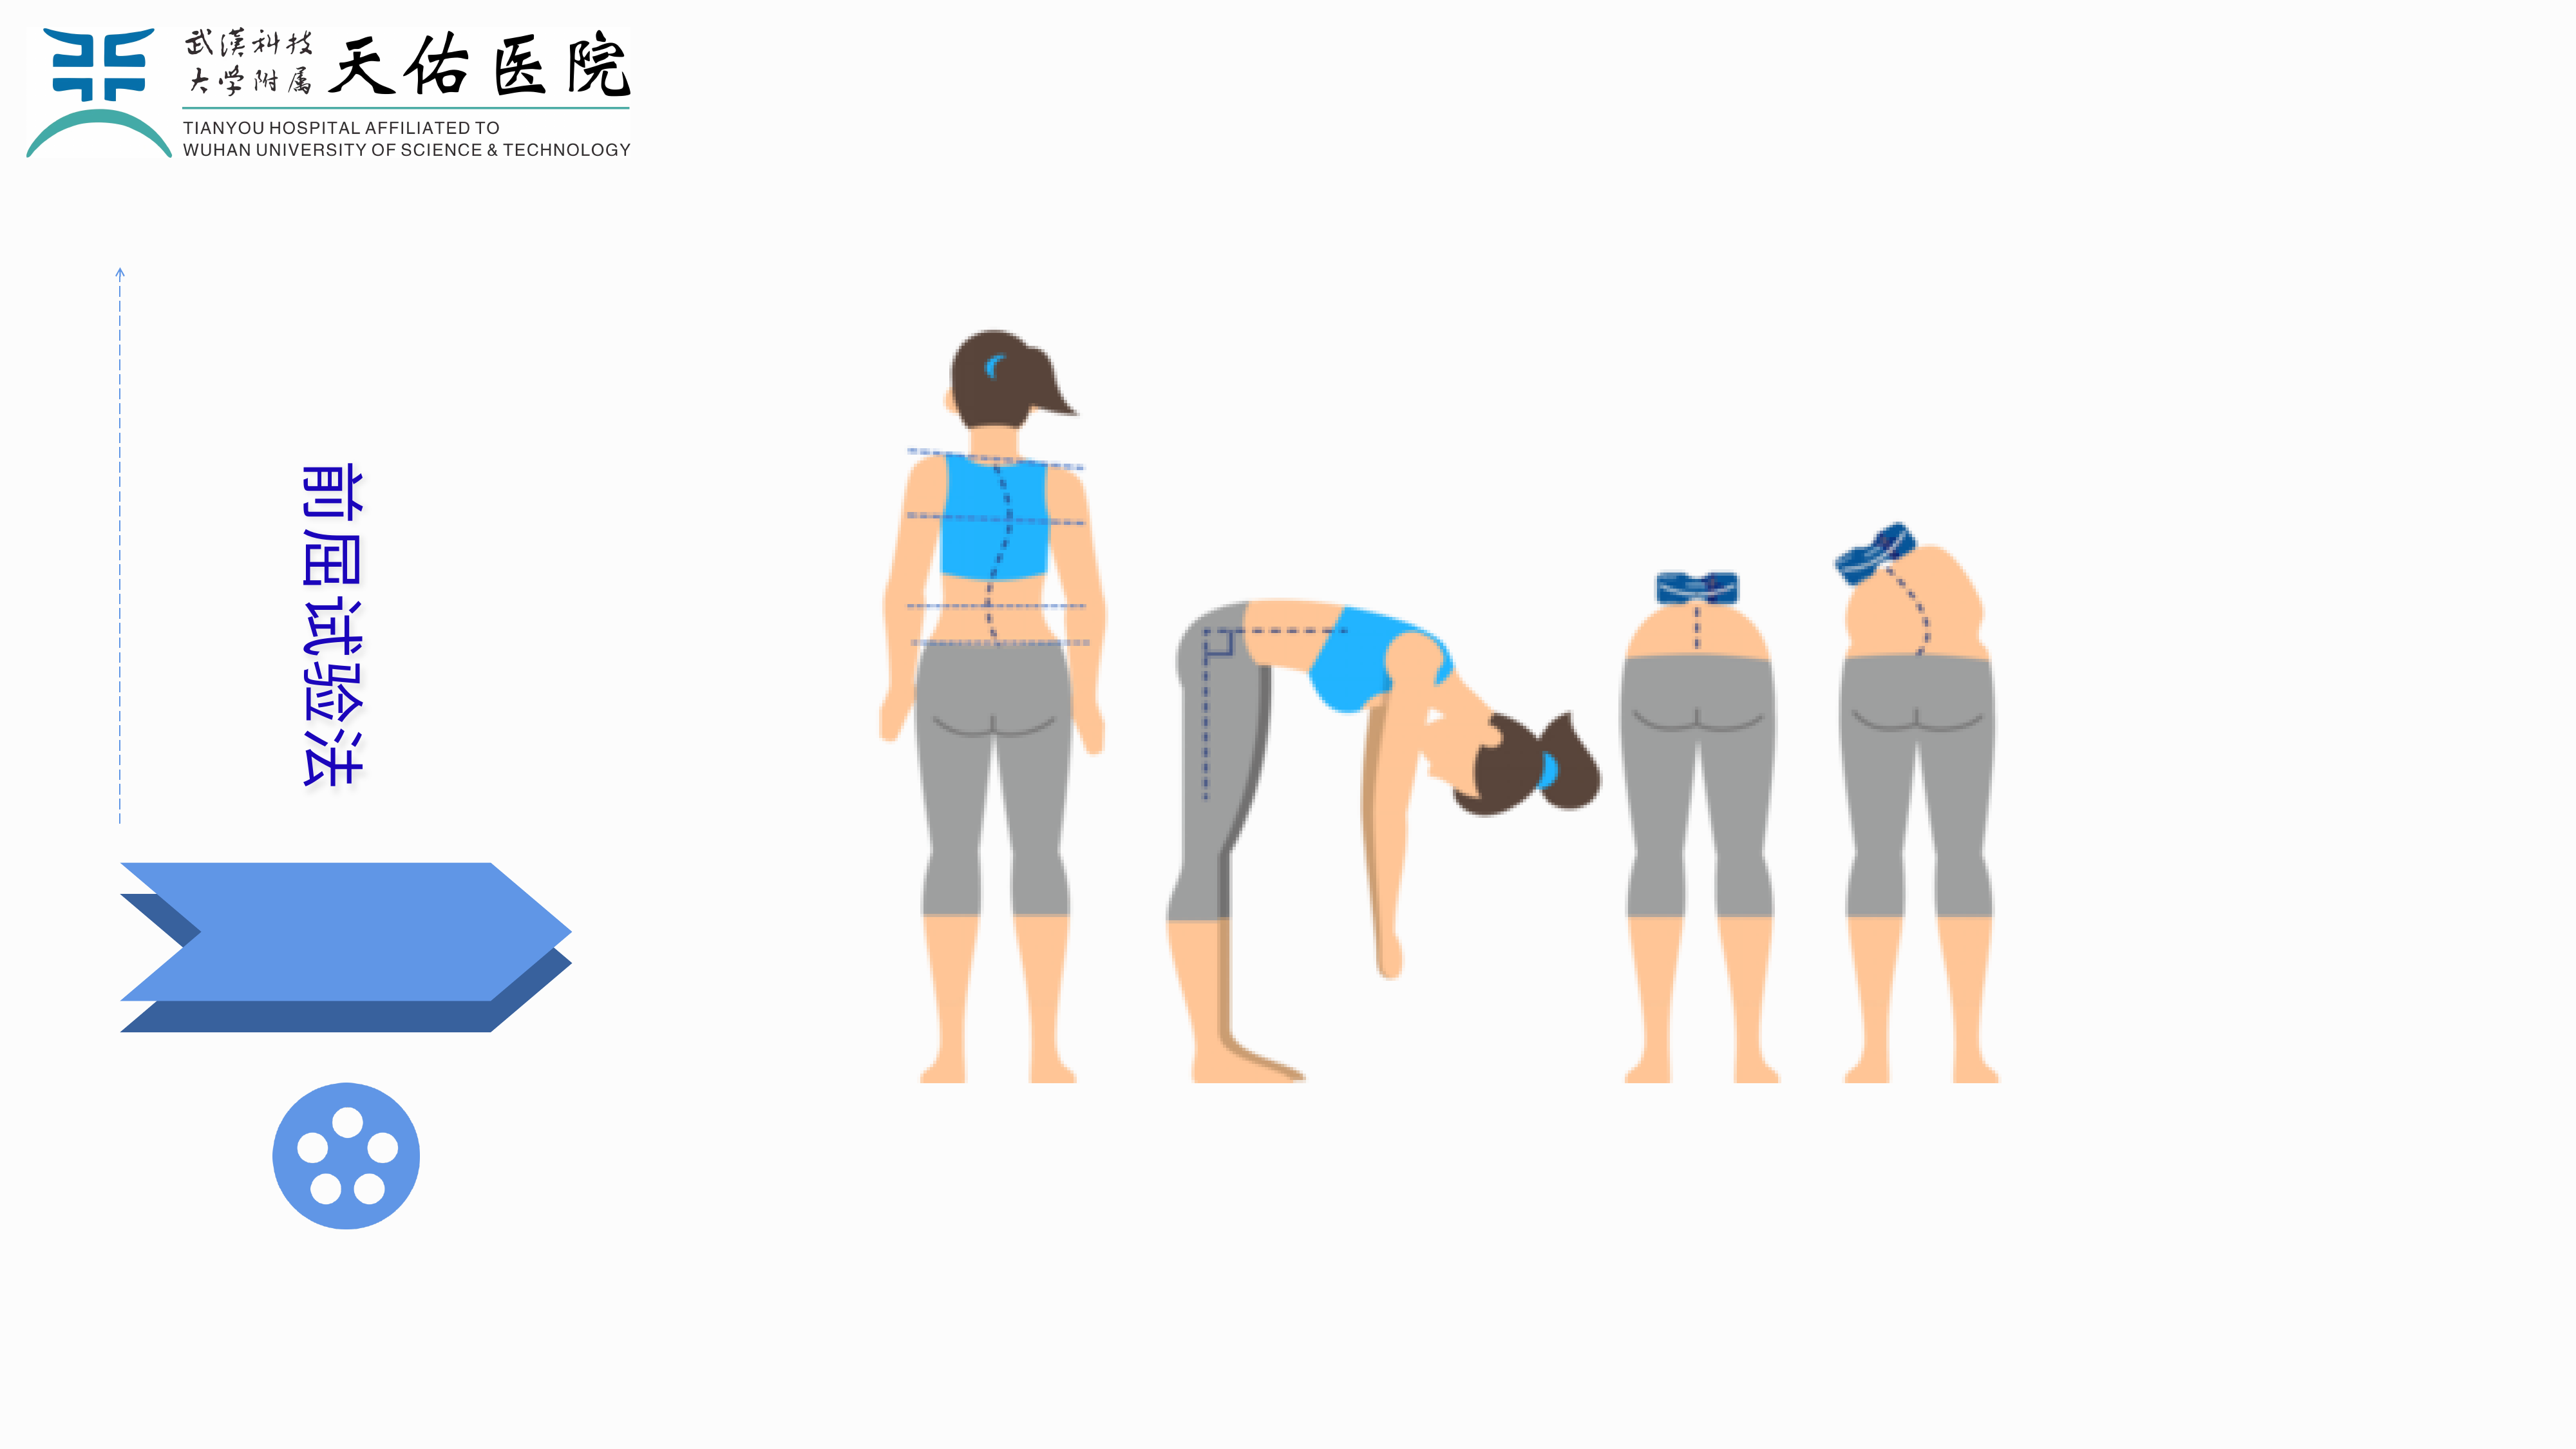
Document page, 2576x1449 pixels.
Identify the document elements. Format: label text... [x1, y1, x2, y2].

picture [831, 317, 2069, 1083]
text_box 前屈试验法 [138, 427, 553, 824]
text_box [120, 948, 573, 1032]
picture [272, 1083, 420, 1229]
text_box [120, 894, 200, 947]
text_box [120, 862, 573, 1001]
picture [26, 27, 631, 158]
